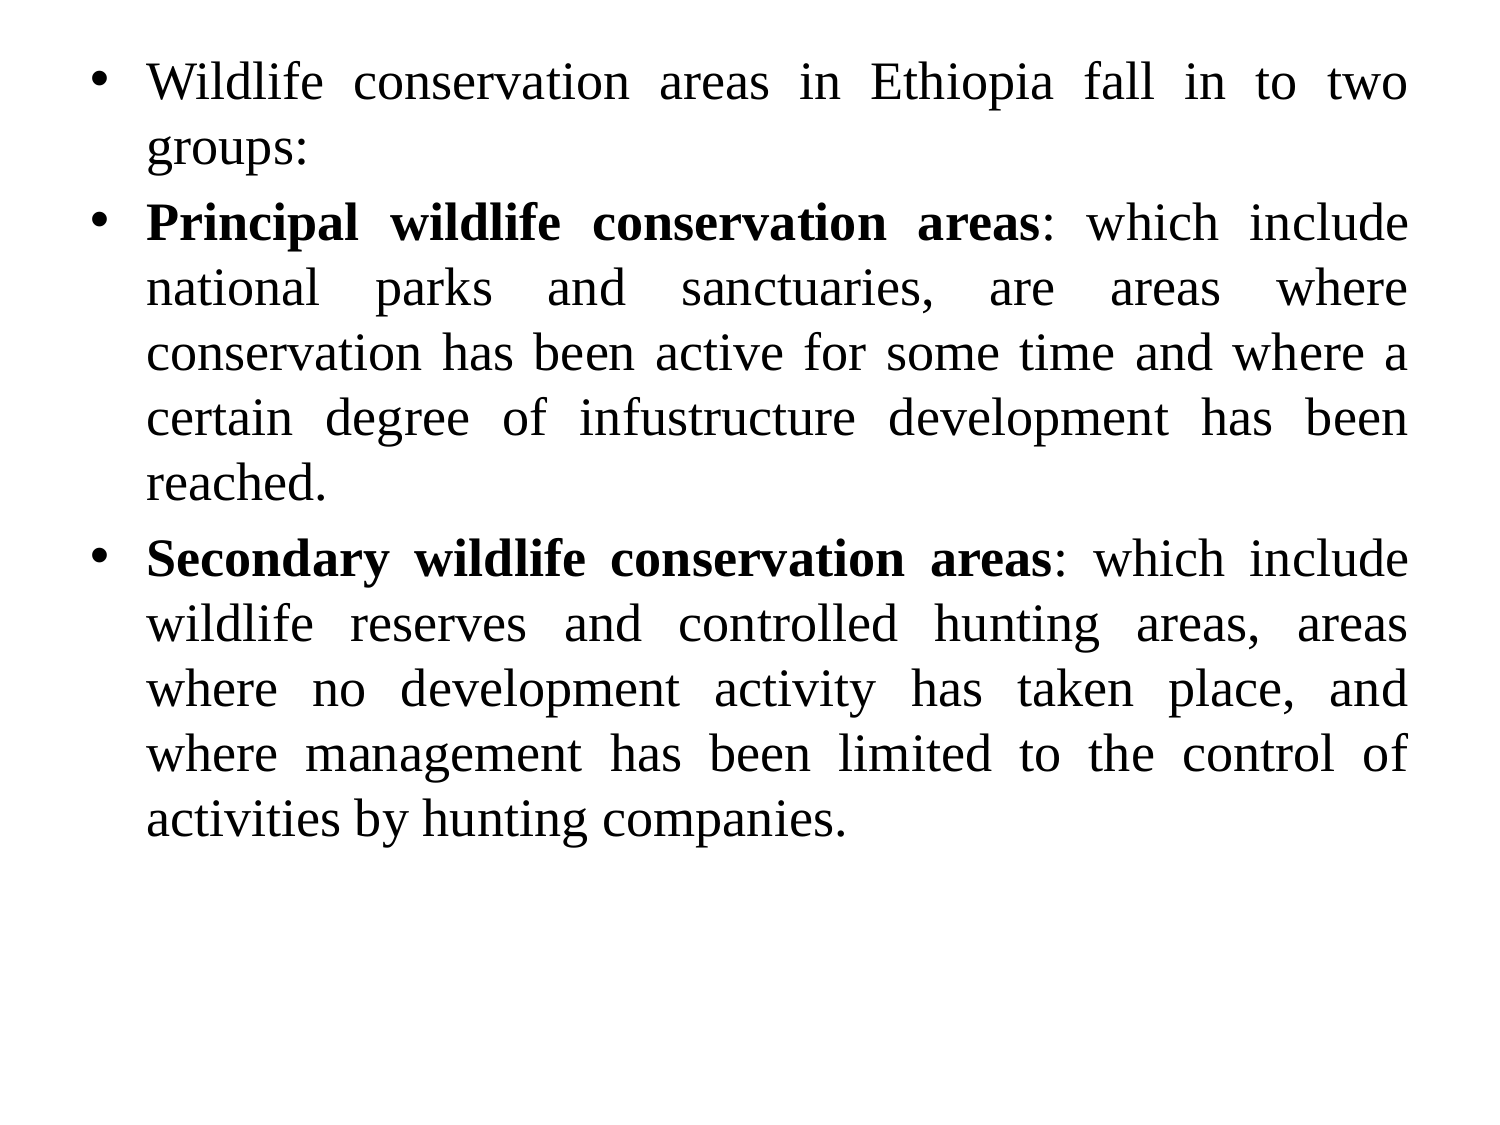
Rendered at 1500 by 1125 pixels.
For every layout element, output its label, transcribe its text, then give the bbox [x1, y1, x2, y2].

list Wildlife conservation areas in Ethiopia fall in to two groups: Principal wildlife conservation areas: which include national parks and sanctuaries, are areas where conservation has been active for some time and where a certain degree of infustructure development has been reached. Secondary wildlife conservation areas: which include wildlife reserves and controlled hunting areas, areas where no development activity has taken place, and where management has been limited to the control of activities by hunting companies. [75, 37, 1425, 1005]
